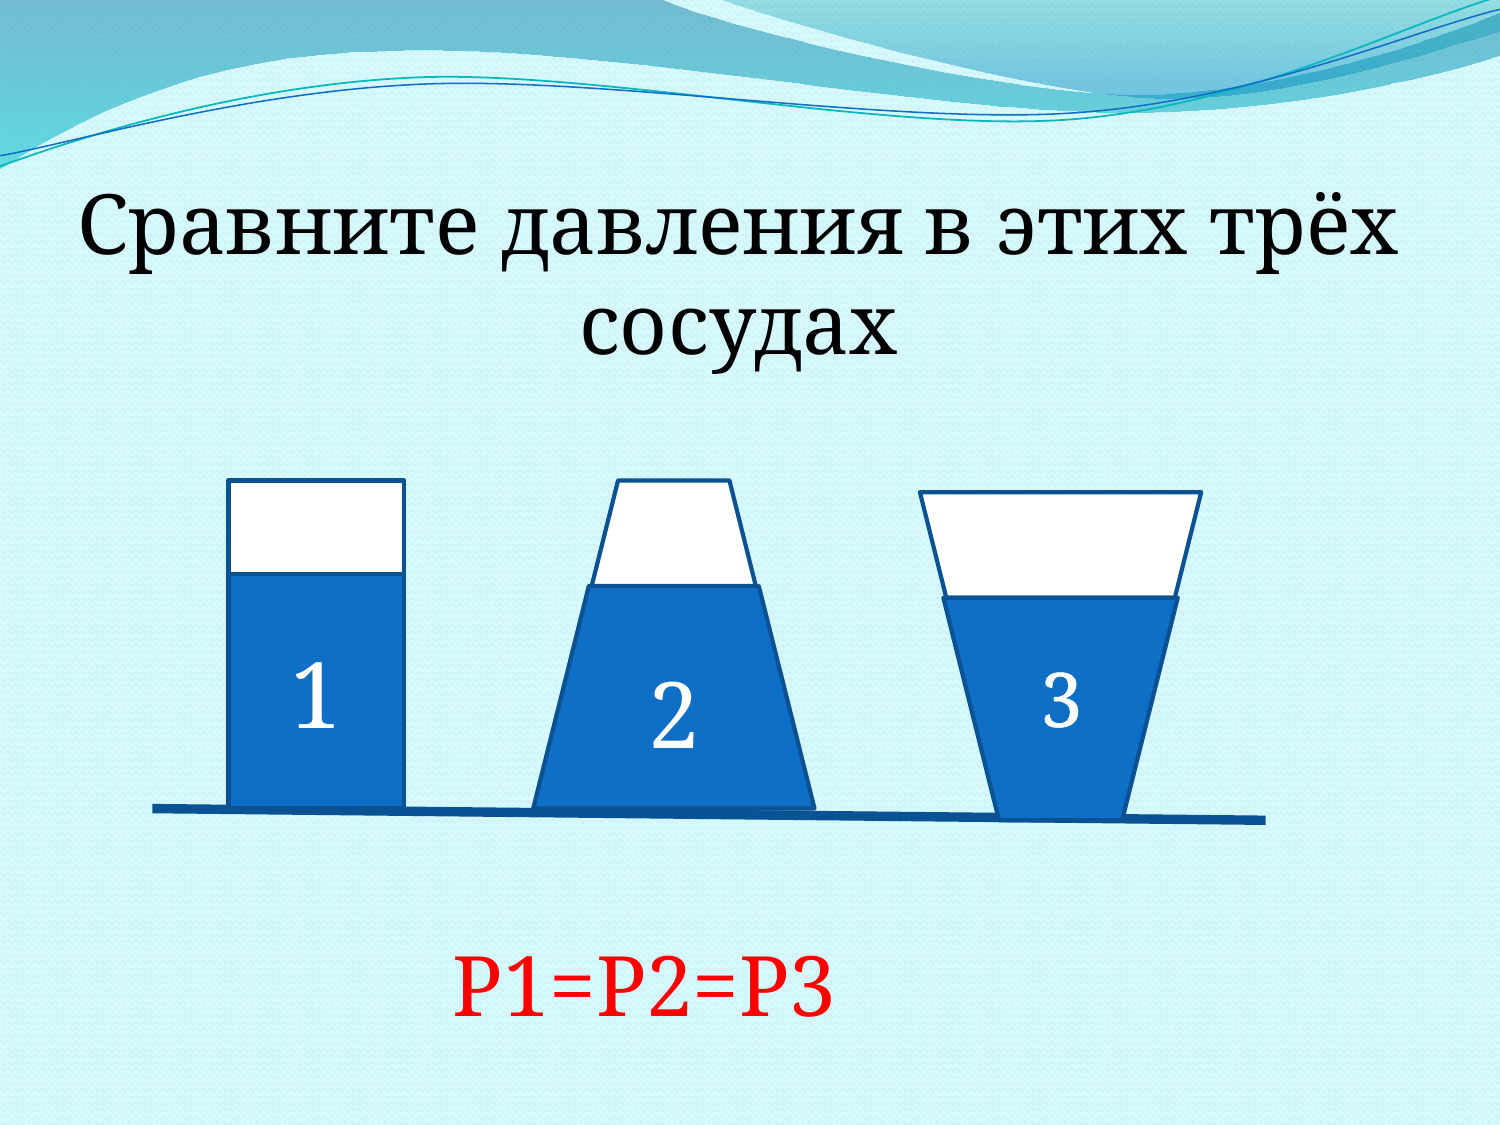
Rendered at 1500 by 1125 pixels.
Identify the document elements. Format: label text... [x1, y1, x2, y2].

text_box P1=P2=P3 [163, 925, 1125, 1041]
text_box Сравните давления в этих трёх сосудах [46, 163, 1430, 379]
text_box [152, 480, 1266, 821]
